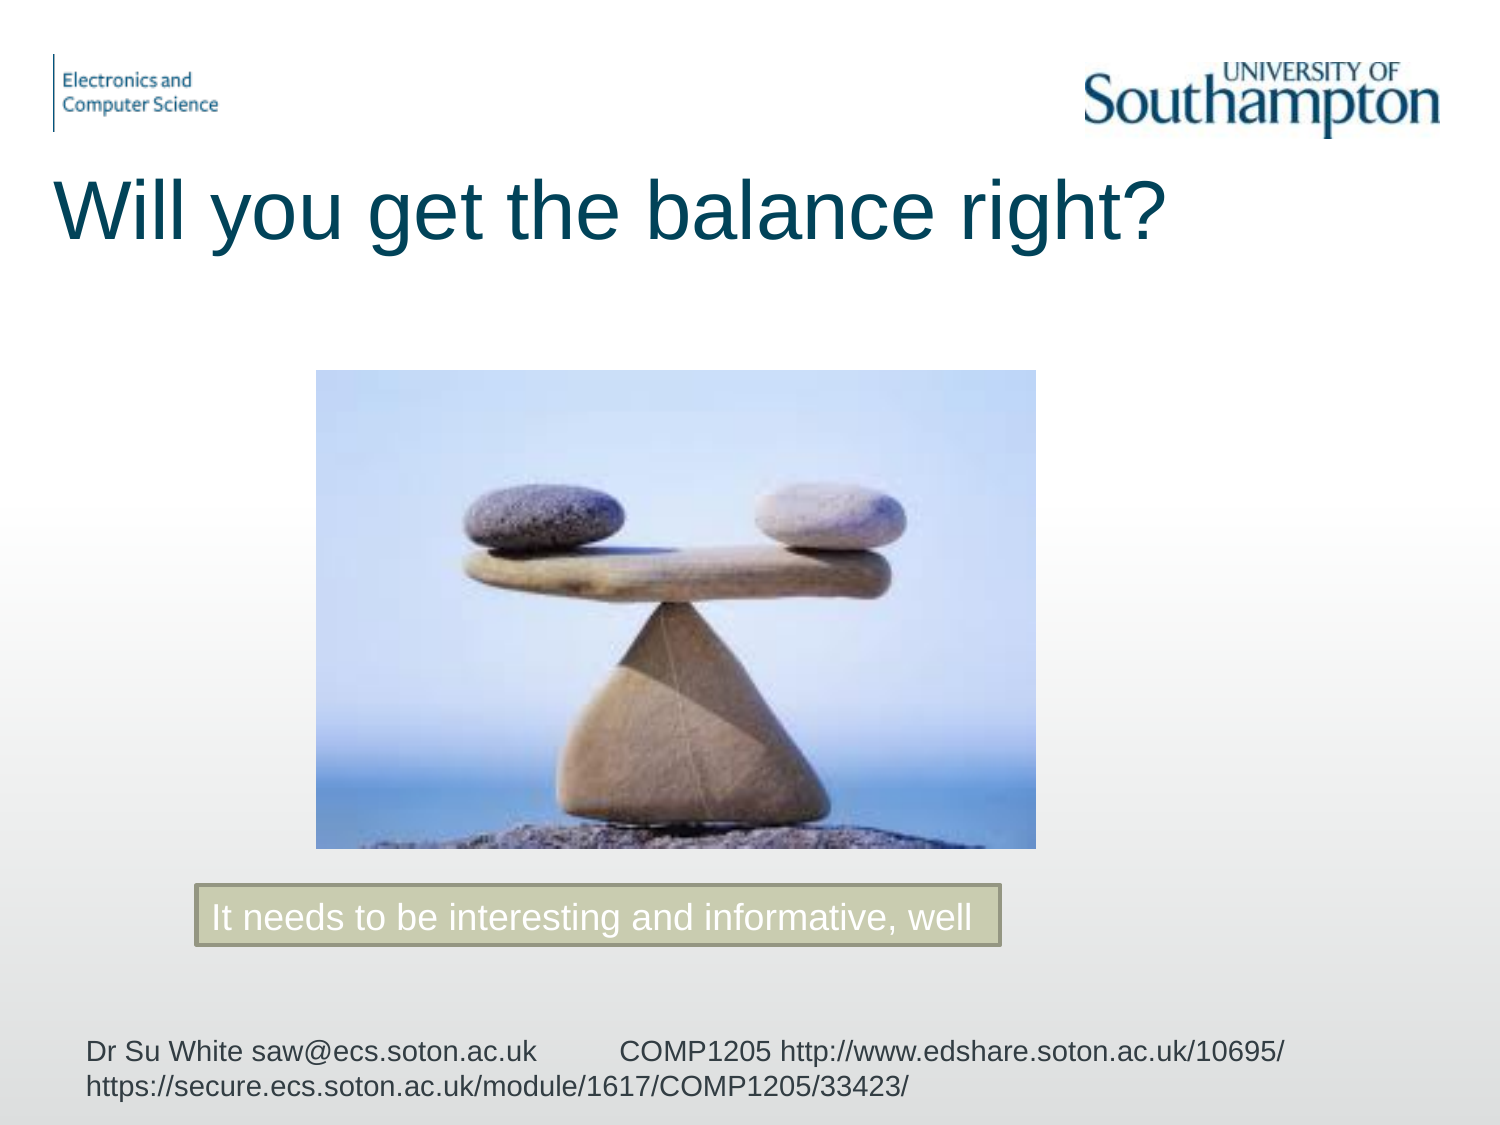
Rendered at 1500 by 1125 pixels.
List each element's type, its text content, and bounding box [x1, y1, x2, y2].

text_box It needs to be interesting and informative, well [194, 883, 1002, 947]
title Will you get the balance right? [53, 148, 1447, 256]
footer Dr Su White saw@ecs.soton.ac.uk COMP1205 http://www.edshare.soton.ac.uk/10695/ https://secure.ecs.soton.ac.uk/module/1617/COMP1205/33423/ [70, 1025, 1348, 1100]
picture [1085, 62, 1440, 139]
picture [316, 370, 1036, 850]
